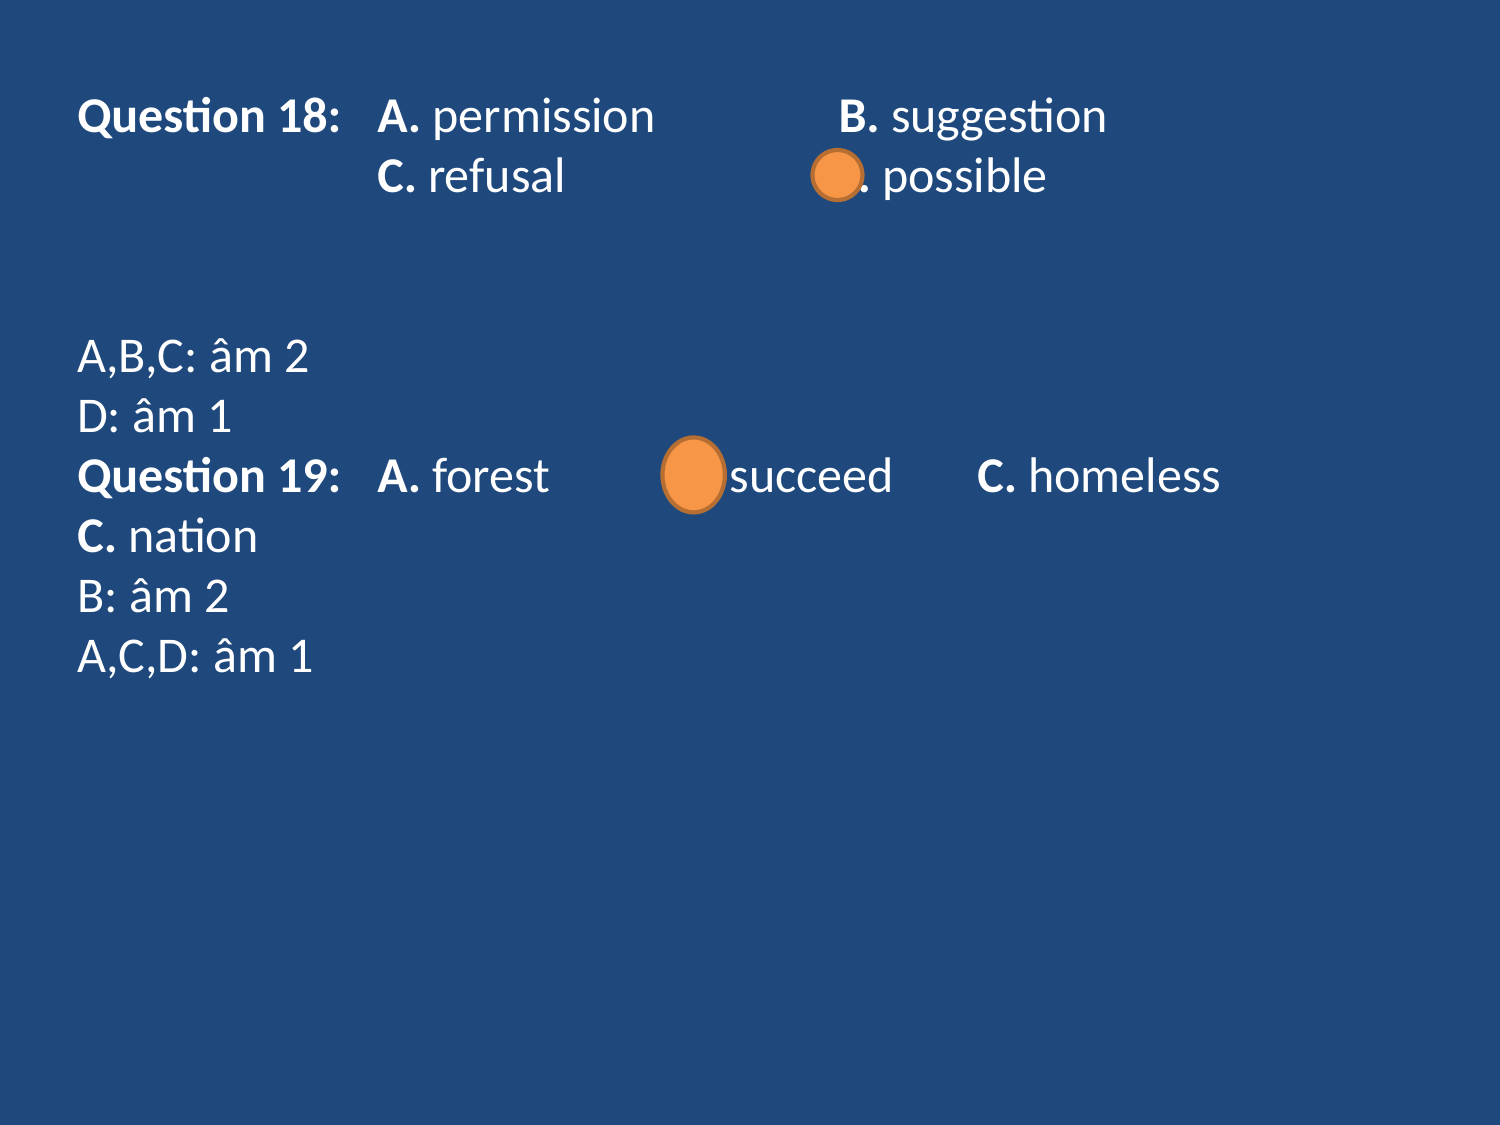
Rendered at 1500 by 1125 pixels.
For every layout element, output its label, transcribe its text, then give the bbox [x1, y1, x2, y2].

text_box [810, 147, 865, 203]
text_box Question 18: A. permission B. suggestion C. refusal D. possible A,B,C: âm 2 D: âm 1 Question 19: A. forest B. succeed C. homeless C. nation B: âm 2 A,C,D: âm 1 [62, 74, 1463, 750]
text_box [660, 435, 727, 515]
